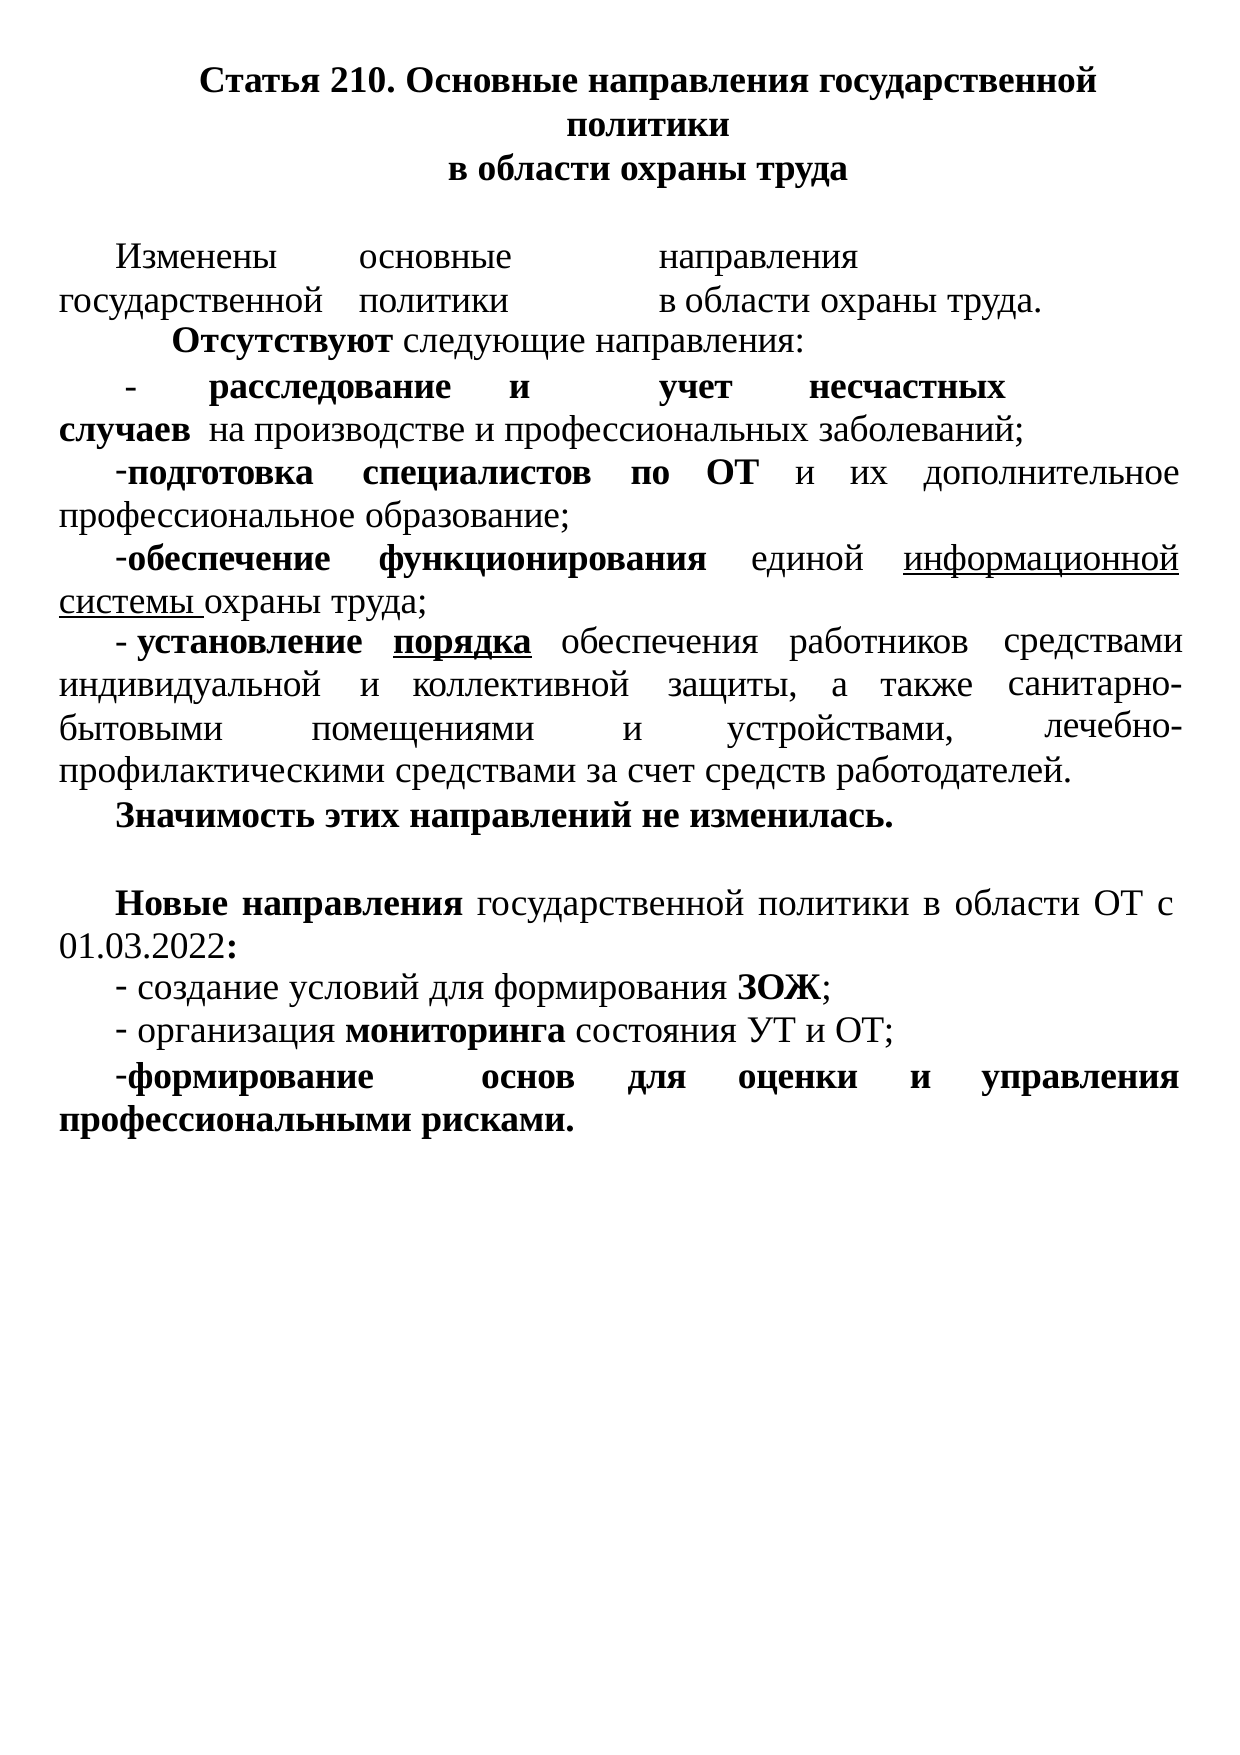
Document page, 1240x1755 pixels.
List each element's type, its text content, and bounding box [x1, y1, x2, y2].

text_box - установление порядка обеспечения работников [113, 614, 974, 657]
text_box бытовыми помещениями и устройствами, [56, 700, 958, 743]
text_box Статья 210. Основные направления государственной политики в области охраны труда Изменены основные направления государственной политики в области охраны труда. Отсутствуют следующие направления: - расследование и учет несчастных случаев на производстве и профессиональных заболеваний; подготовка специалистов по ОТ и их дополнительное профессиональное образование; обеспечение функционирования единой информационной системы охраны труда; [56, 54, 1184, 621]
text_box индивидуальной и коллективной защиты, а также [56, 657, 975, 705]
text_box средствами санитарно- лечебно- [996, 614, 1184, 747]
text_box профилактическими средствами за счет средств работодателей. Значимость этих направлений не изменилась. Новые направления государственной политики в области ОТ с 01.03.2022: создание условий для формирования ЗОЖ; организация мониторинга состояния УТ и ОТ; формирование основ для оценки и управления профессиональными рисками. [56, 743, 1183, 1140]
